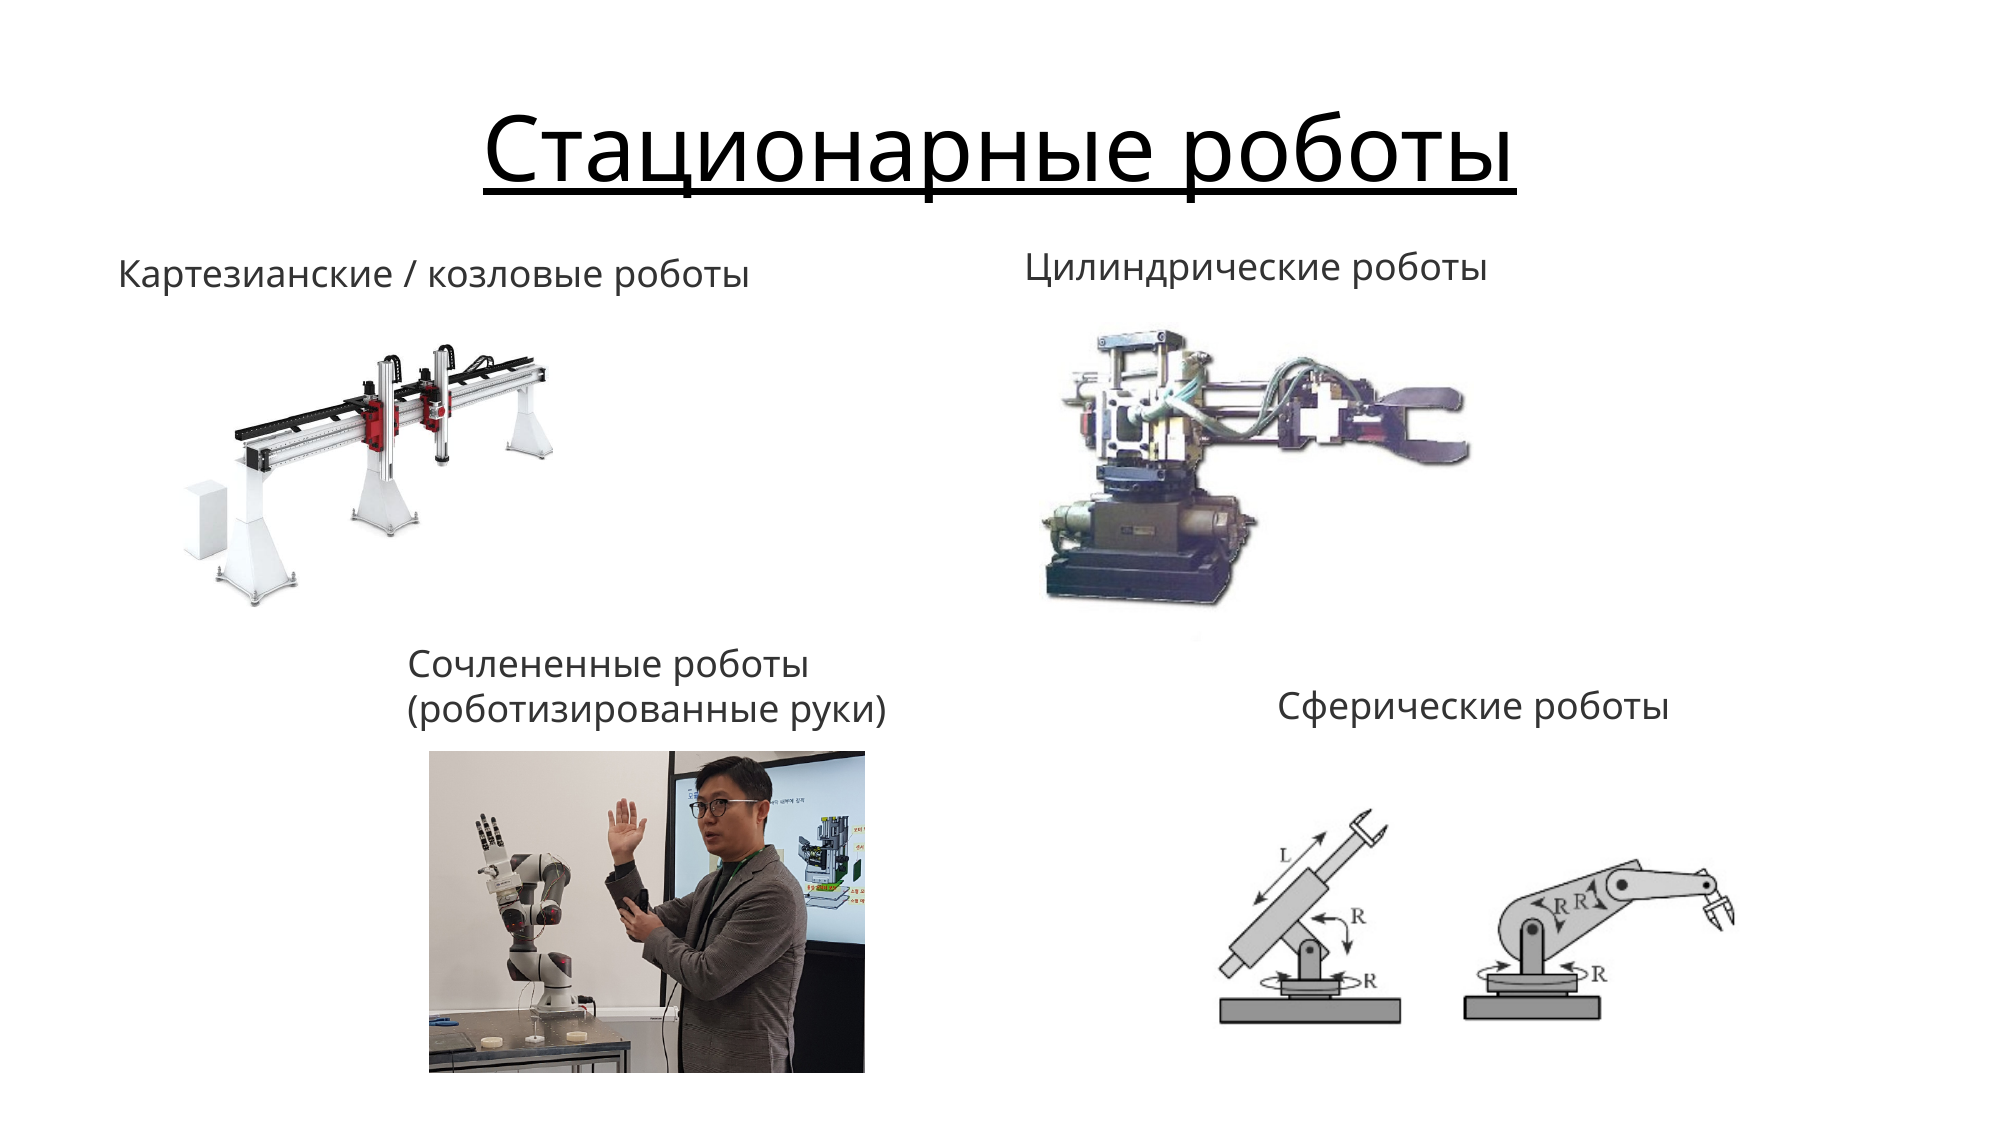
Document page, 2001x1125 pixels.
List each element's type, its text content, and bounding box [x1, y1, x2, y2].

text_box Сочлененные роботы (роботизированные руки) [392, 632, 902, 738]
text_box Картезианские / козловые роботы [102, 242, 766, 303]
picture [171, 331, 553, 608]
text_box Сферические роботы [1262, 674, 1686, 735]
picture [429, 751, 865, 1073]
title Стационарные роботы [137, 59, 1863, 243]
picture [1039, 322, 1474, 645]
picture [1201, 795, 1747, 1029]
text_box Цилиндрические роботы [1009, 235, 1504, 296]
